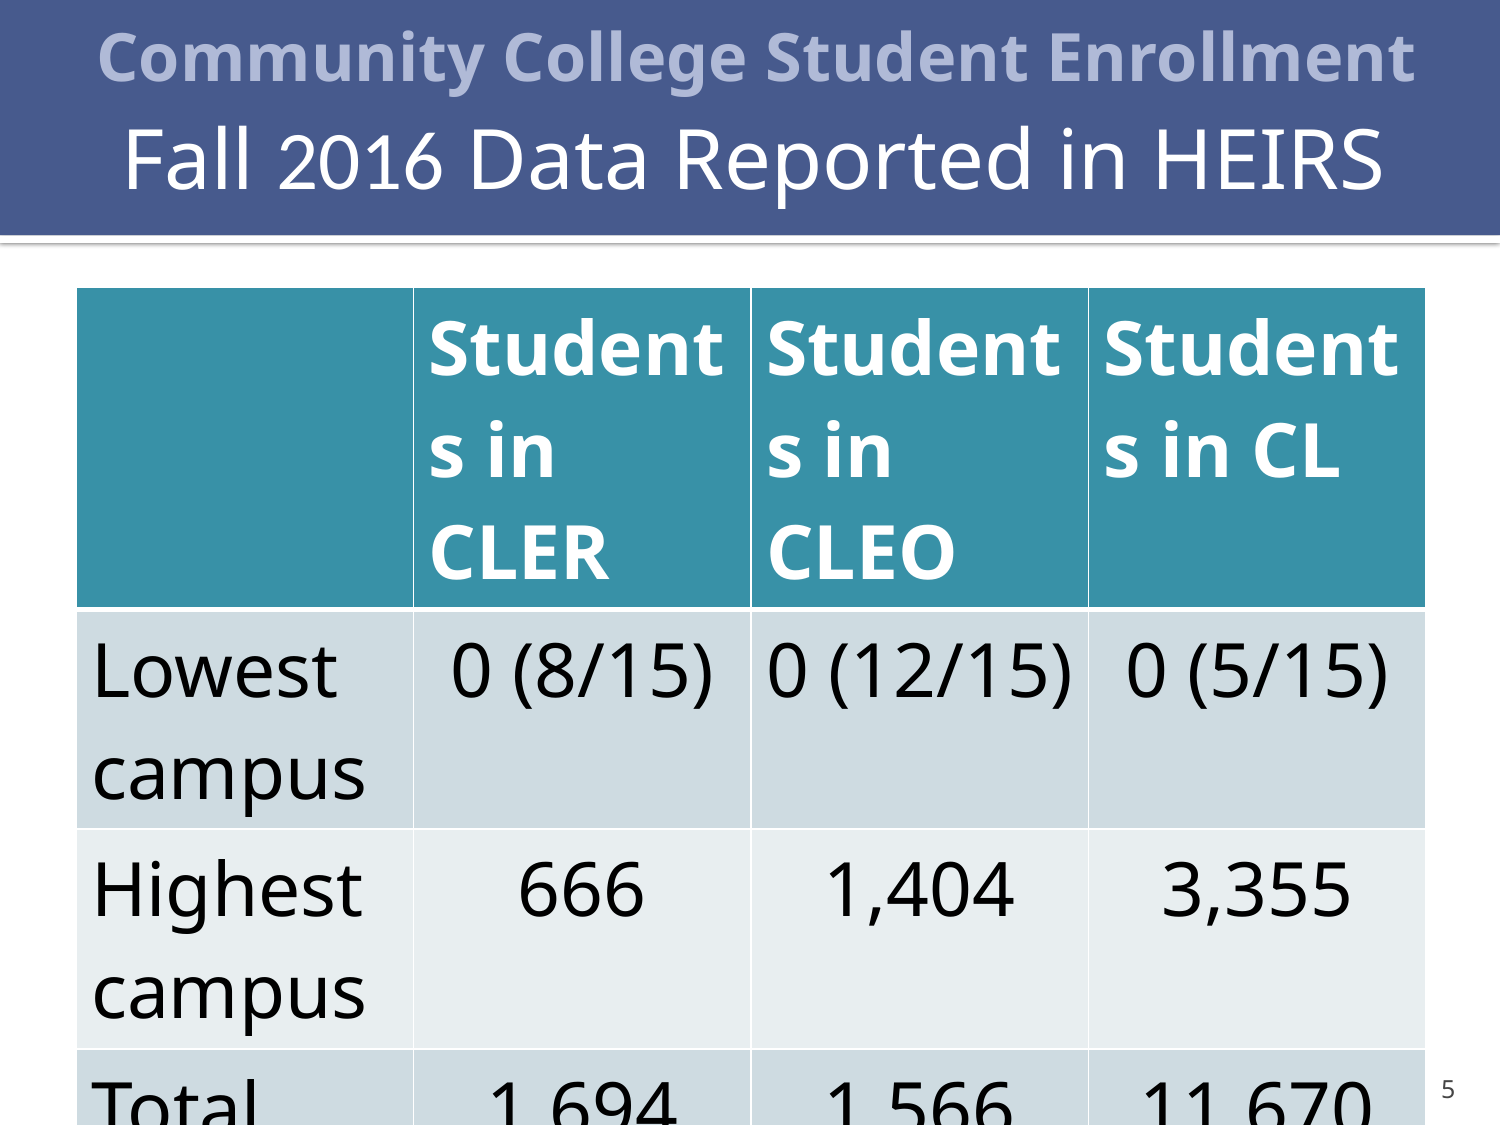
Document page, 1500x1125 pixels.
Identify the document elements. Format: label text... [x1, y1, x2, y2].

table_cell 1,694 [414, 1050, 750, 1125]
list Community College Student Enrollment [62, 0, 1438, 101]
title Fall 2016 Data Reported in HEIRS [74, 87, 1426, 226]
table_header Students in CLEO [752, 288, 1088, 607]
table_cell Total students [77, 1050, 413, 1125]
table_cell Highest campus [77, 830, 413, 1048]
table_header [77, 288, 413, 607]
table_cell 666 [414, 830, 750, 1048]
table_cell 3,355 [1089, 830, 1425, 1048]
table_cell 11,670 [1089, 1050, 1425, 1125]
table_cell Lowest campus [77, 612, 413, 828]
table_cell 0 (12/15) [752, 612, 1088, 828]
table_cell 1,404 [752, 830, 1088, 1048]
table_header Students in CL [1089, 288, 1425, 607]
table_cell 0 (5/15) [1089, 612, 1425, 828]
table_cell 1,566 [752, 1050, 1088, 1125]
table_cell 0 (8/15) [414, 612, 750, 828]
table_header Students in CLER [414, 288, 750, 607]
